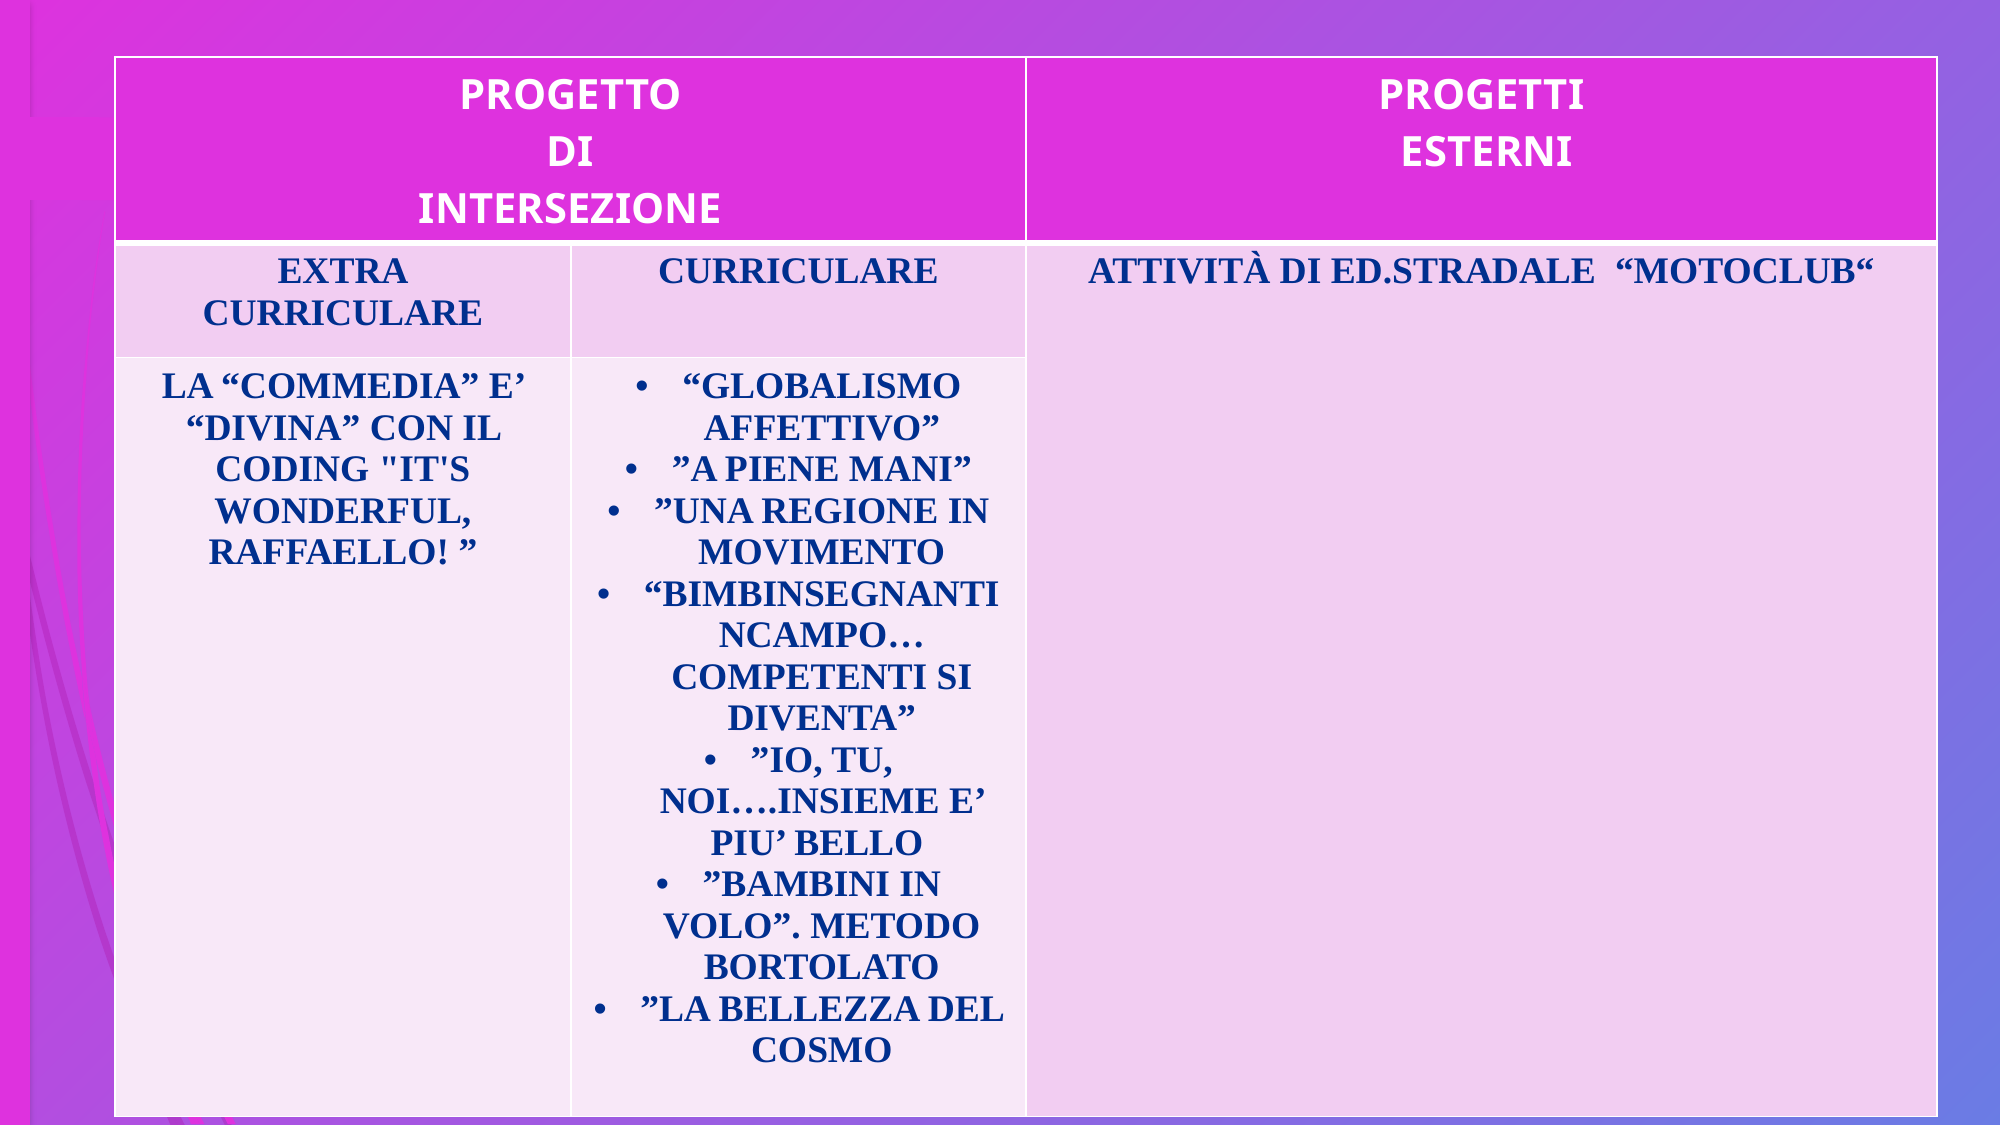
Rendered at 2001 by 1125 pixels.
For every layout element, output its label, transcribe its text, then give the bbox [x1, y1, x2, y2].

table_cell LA “COMMEDIA” E’ “DIVINA” CON IL CODING "IT'S WONDERFUL, RAFFAELLO! ” [116, 358, 570, 1116]
table_cell EXTRA CURRICULARE [116, 246, 570, 357]
table_cell “GLOBALISMO AFFETTIVO” ”A PIENE MANI” ”UNA REGIONE IN MOVIMENTO “BIMBINSEGNANTINCAMPO…COMPETENTI SI DIVENTA” ”IO, TU, NOI….INSIEME E’ PIU’ BELLO ”BAMBINI IN VOLO”. METODO BORTOLATO ”LA BELLEZZA DEL COSMO [572, 358, 1025, 1116]
table_cell CURRICULARE [572, 246, 1025, 357]
table_header PROGETTO DI INTERSEZIONE [116, 58, 1025, 240]
table_cell ATTIVITÀ DI ED.STRADALE “MOTOCLUB“ [1027, 246, 1936, 1116]
table_header PROGETTI ESTERNI [1027, 58, 1936, 240]
